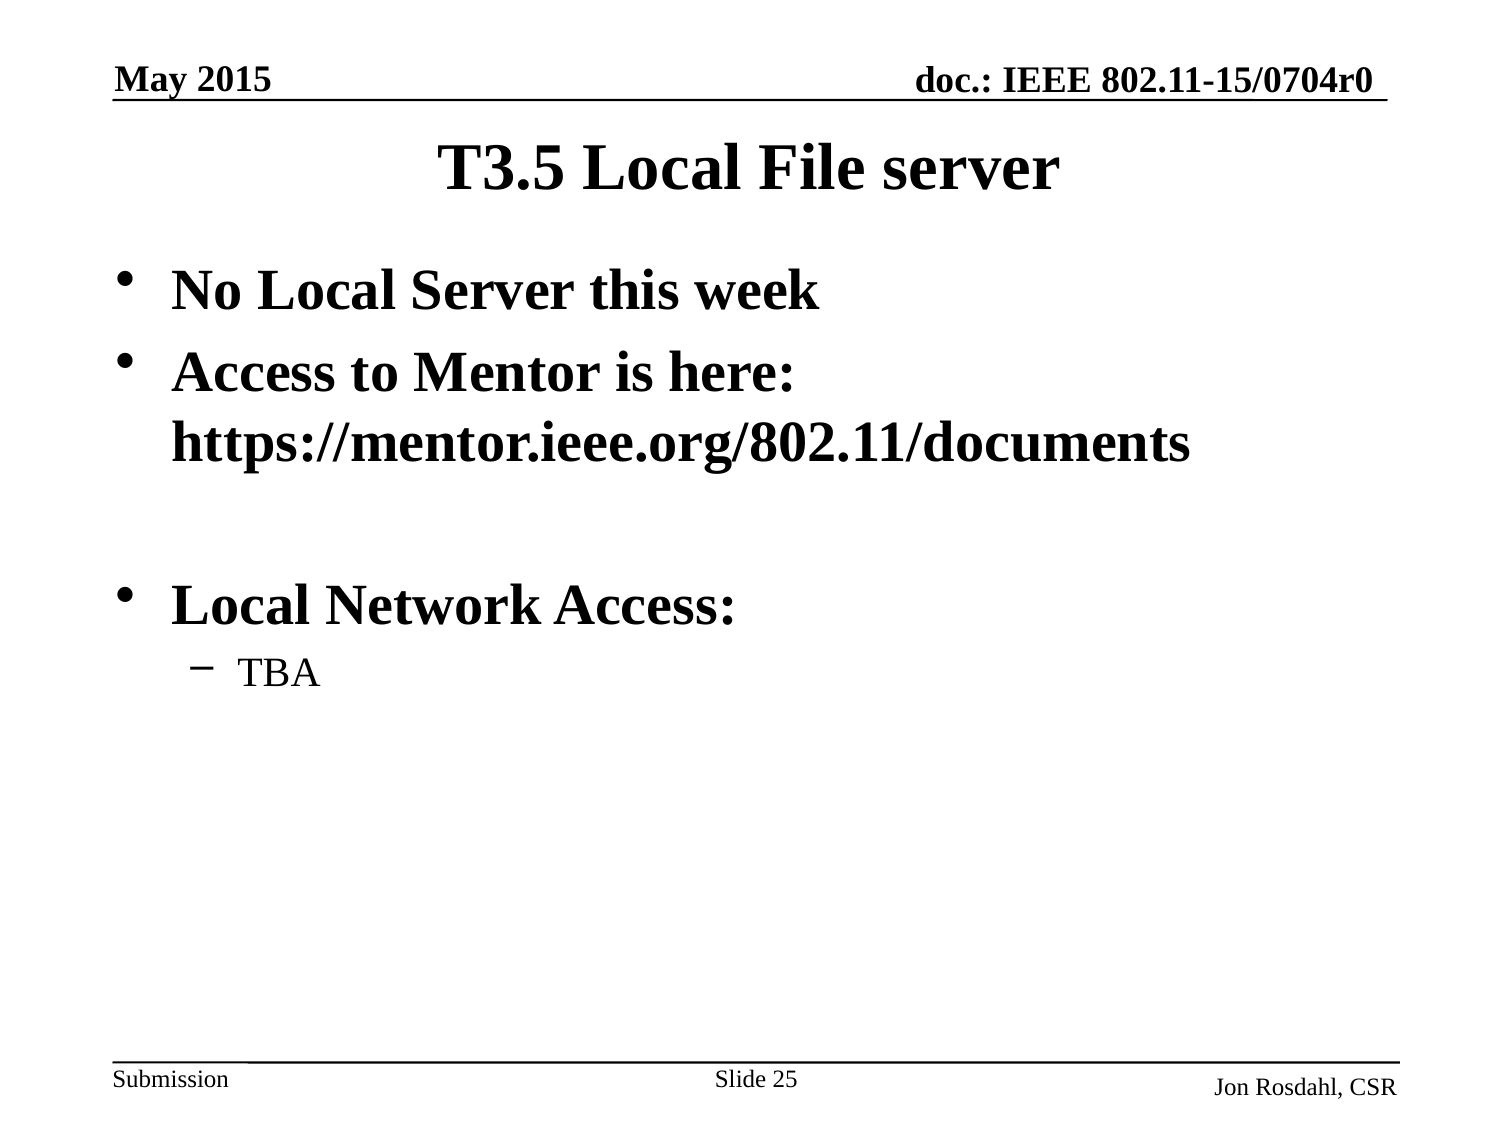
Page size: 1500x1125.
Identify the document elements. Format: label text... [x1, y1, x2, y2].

title T3.5 Local File server [112, 112, 1388, 213]
footer Jon Rosdahl, CSR [874, 1070, 1398, 1101]
list No Local Server this week Access to Mentor is here: https://mentor.ieee.org/802.11/documents Local Network Access: TBA [100, 243, 1376, 1000]
slide_number Slide 25 [712, 1061, 800, 1093]
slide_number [114, 54, 423, 100]
